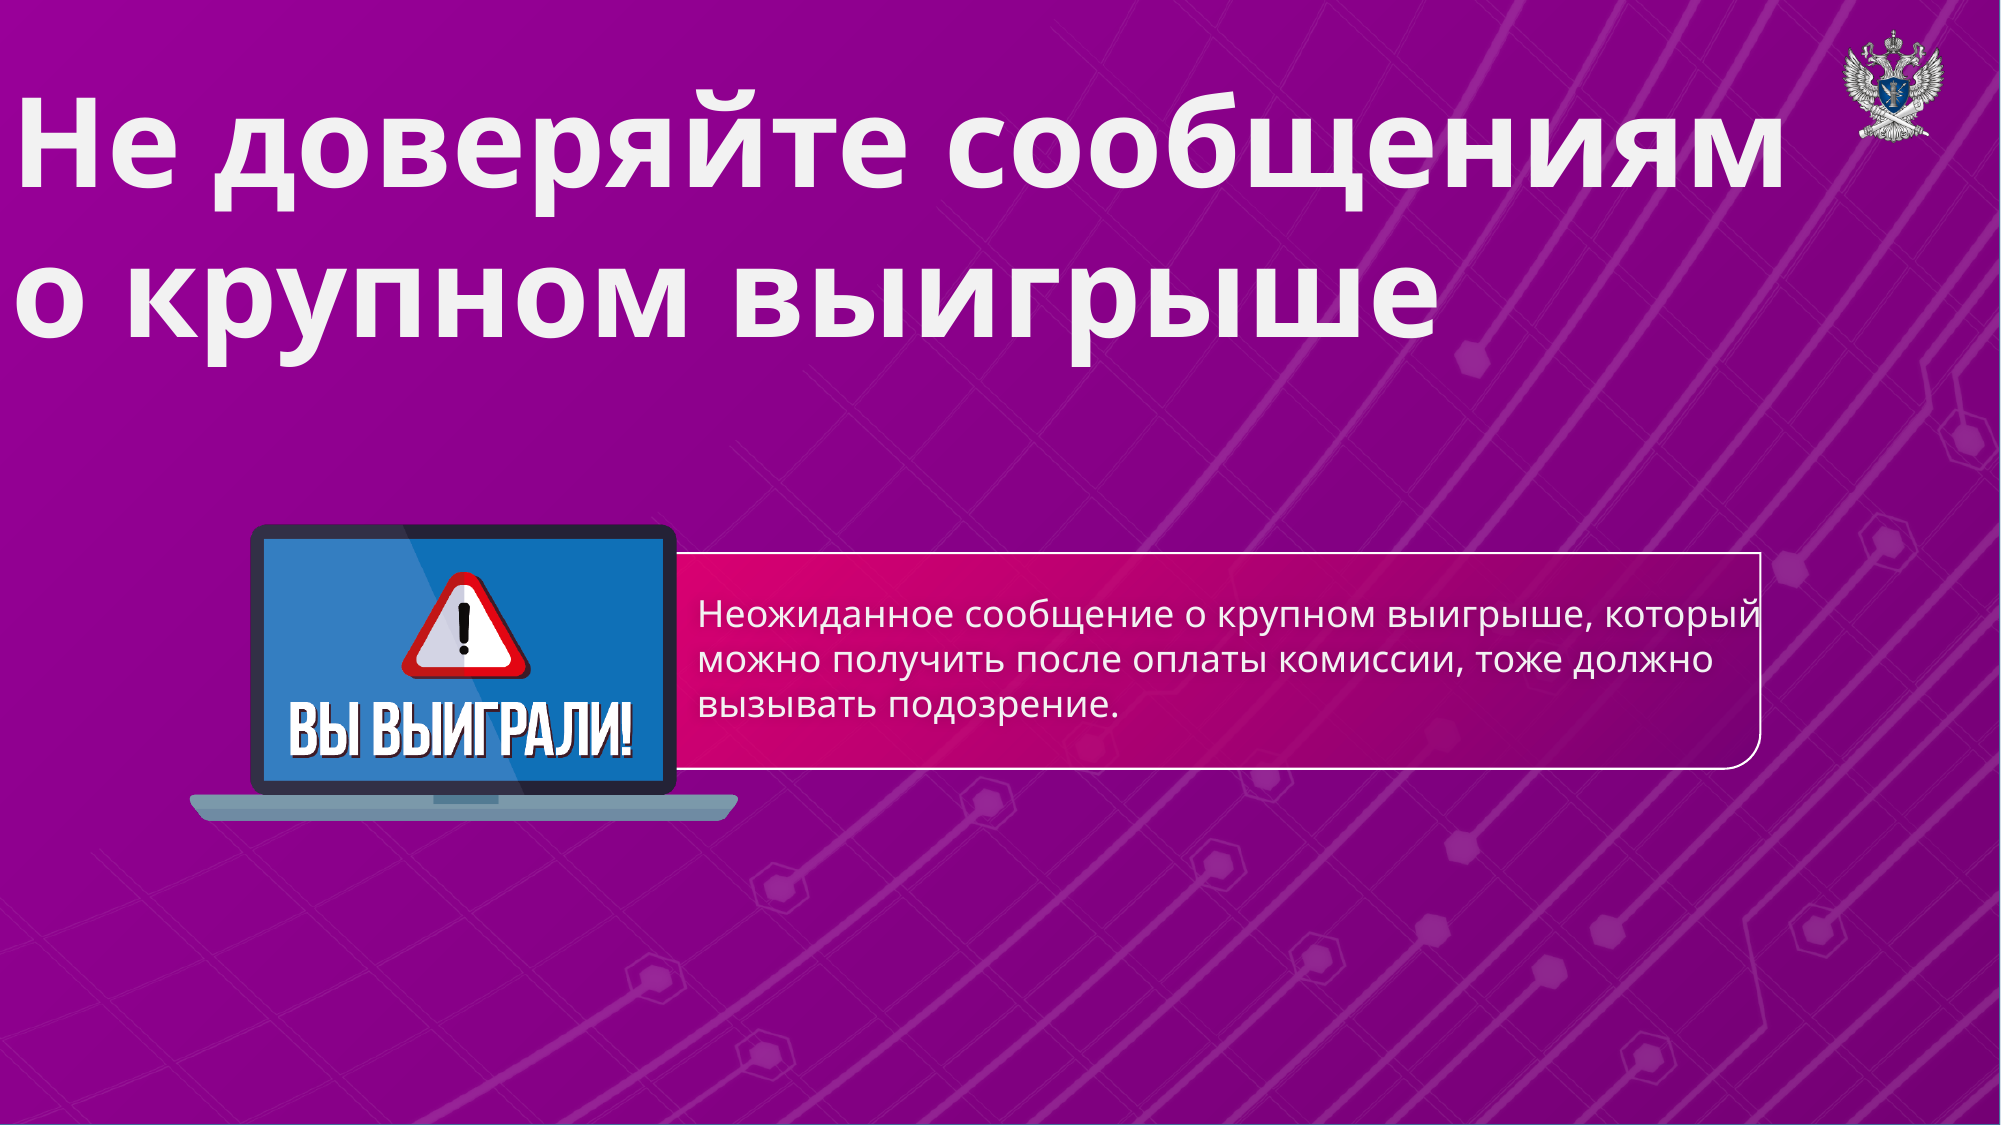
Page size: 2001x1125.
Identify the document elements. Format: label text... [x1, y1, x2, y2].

text_box Не доверяйте сообщениям о крупном выигрыше [0, 54, 1807, 370]
picture [1833, 29, 1955, 156]
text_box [93, 379, 1861, 943]
